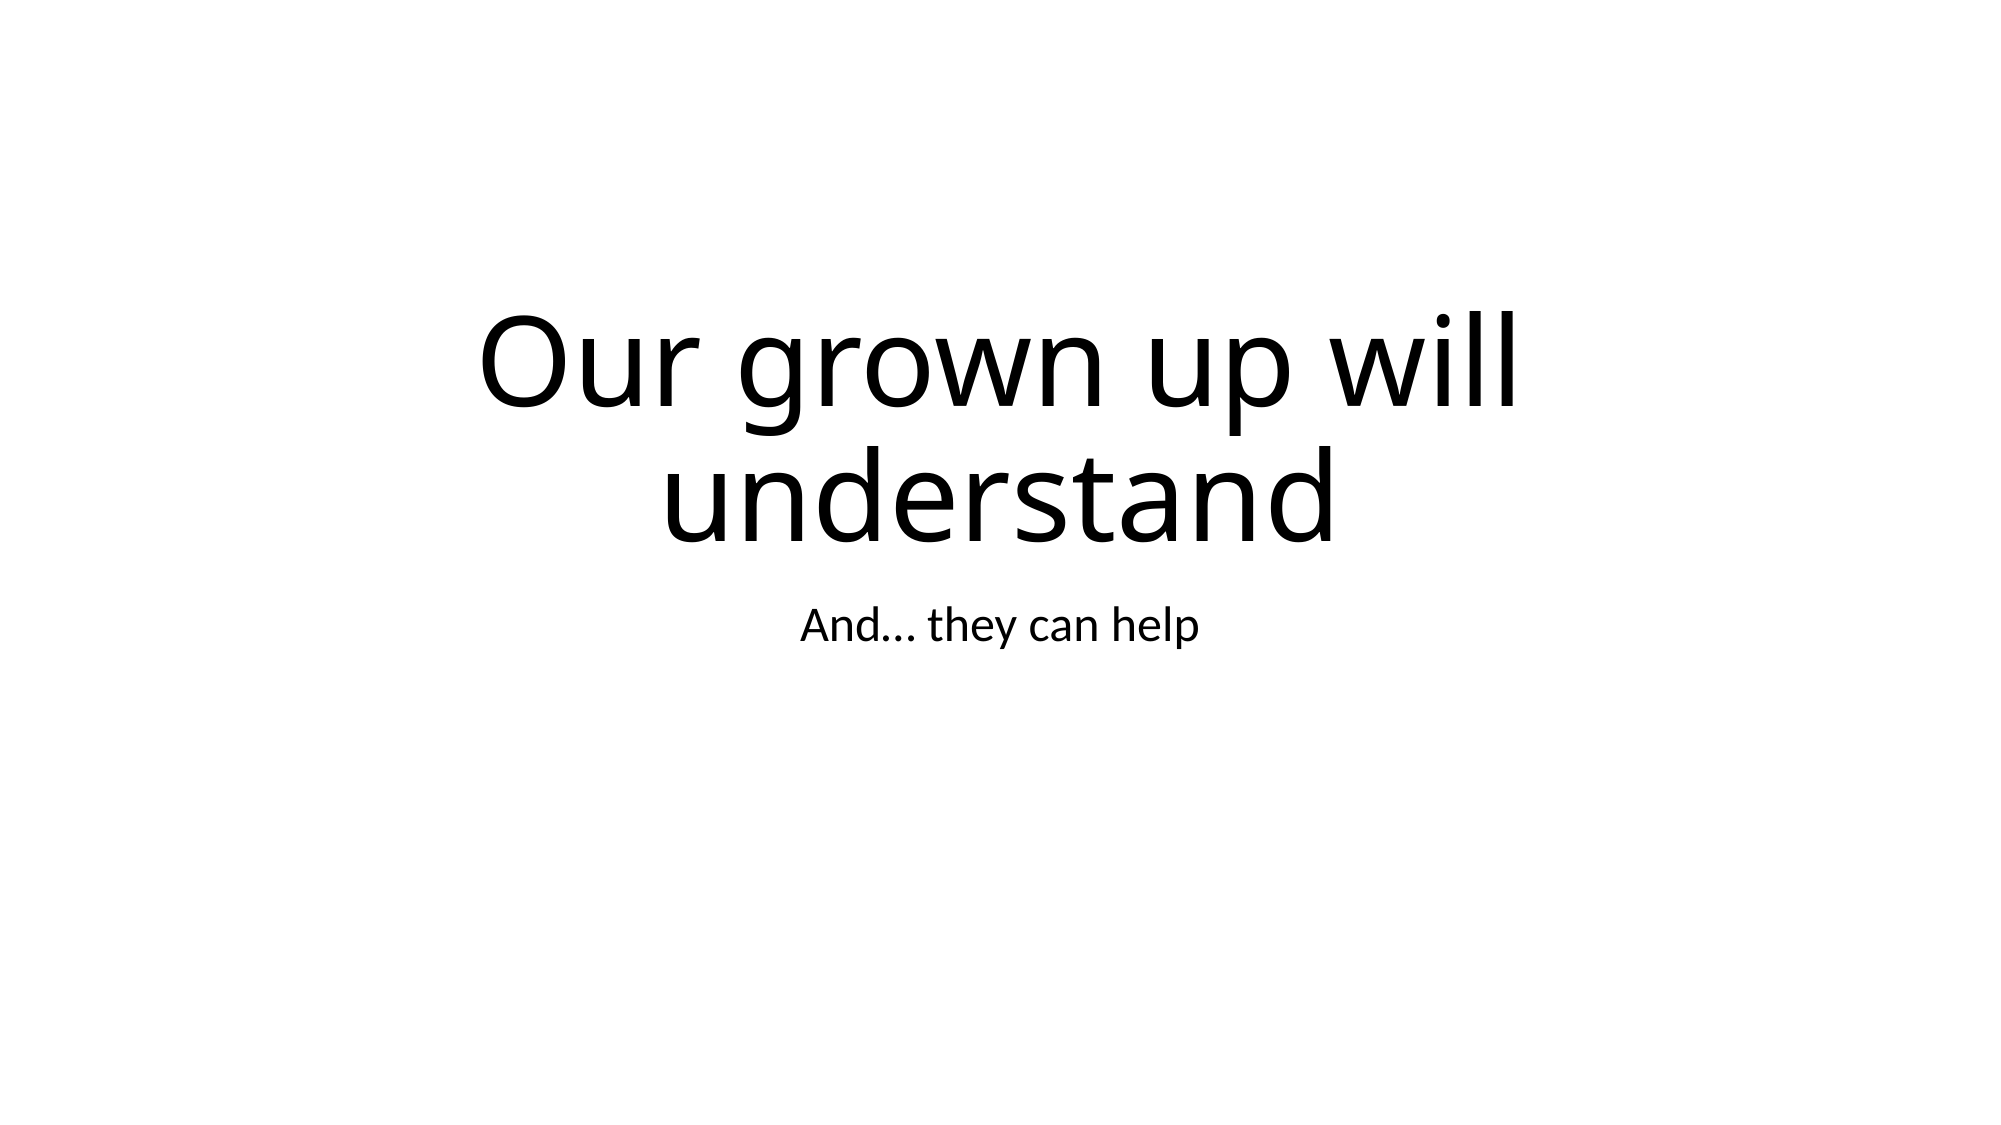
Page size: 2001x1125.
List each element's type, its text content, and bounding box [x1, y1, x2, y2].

subtitle And… they can help [249, 590, 1750, 863]
title Our grown up will understand [249, 184, 1750, 576]
